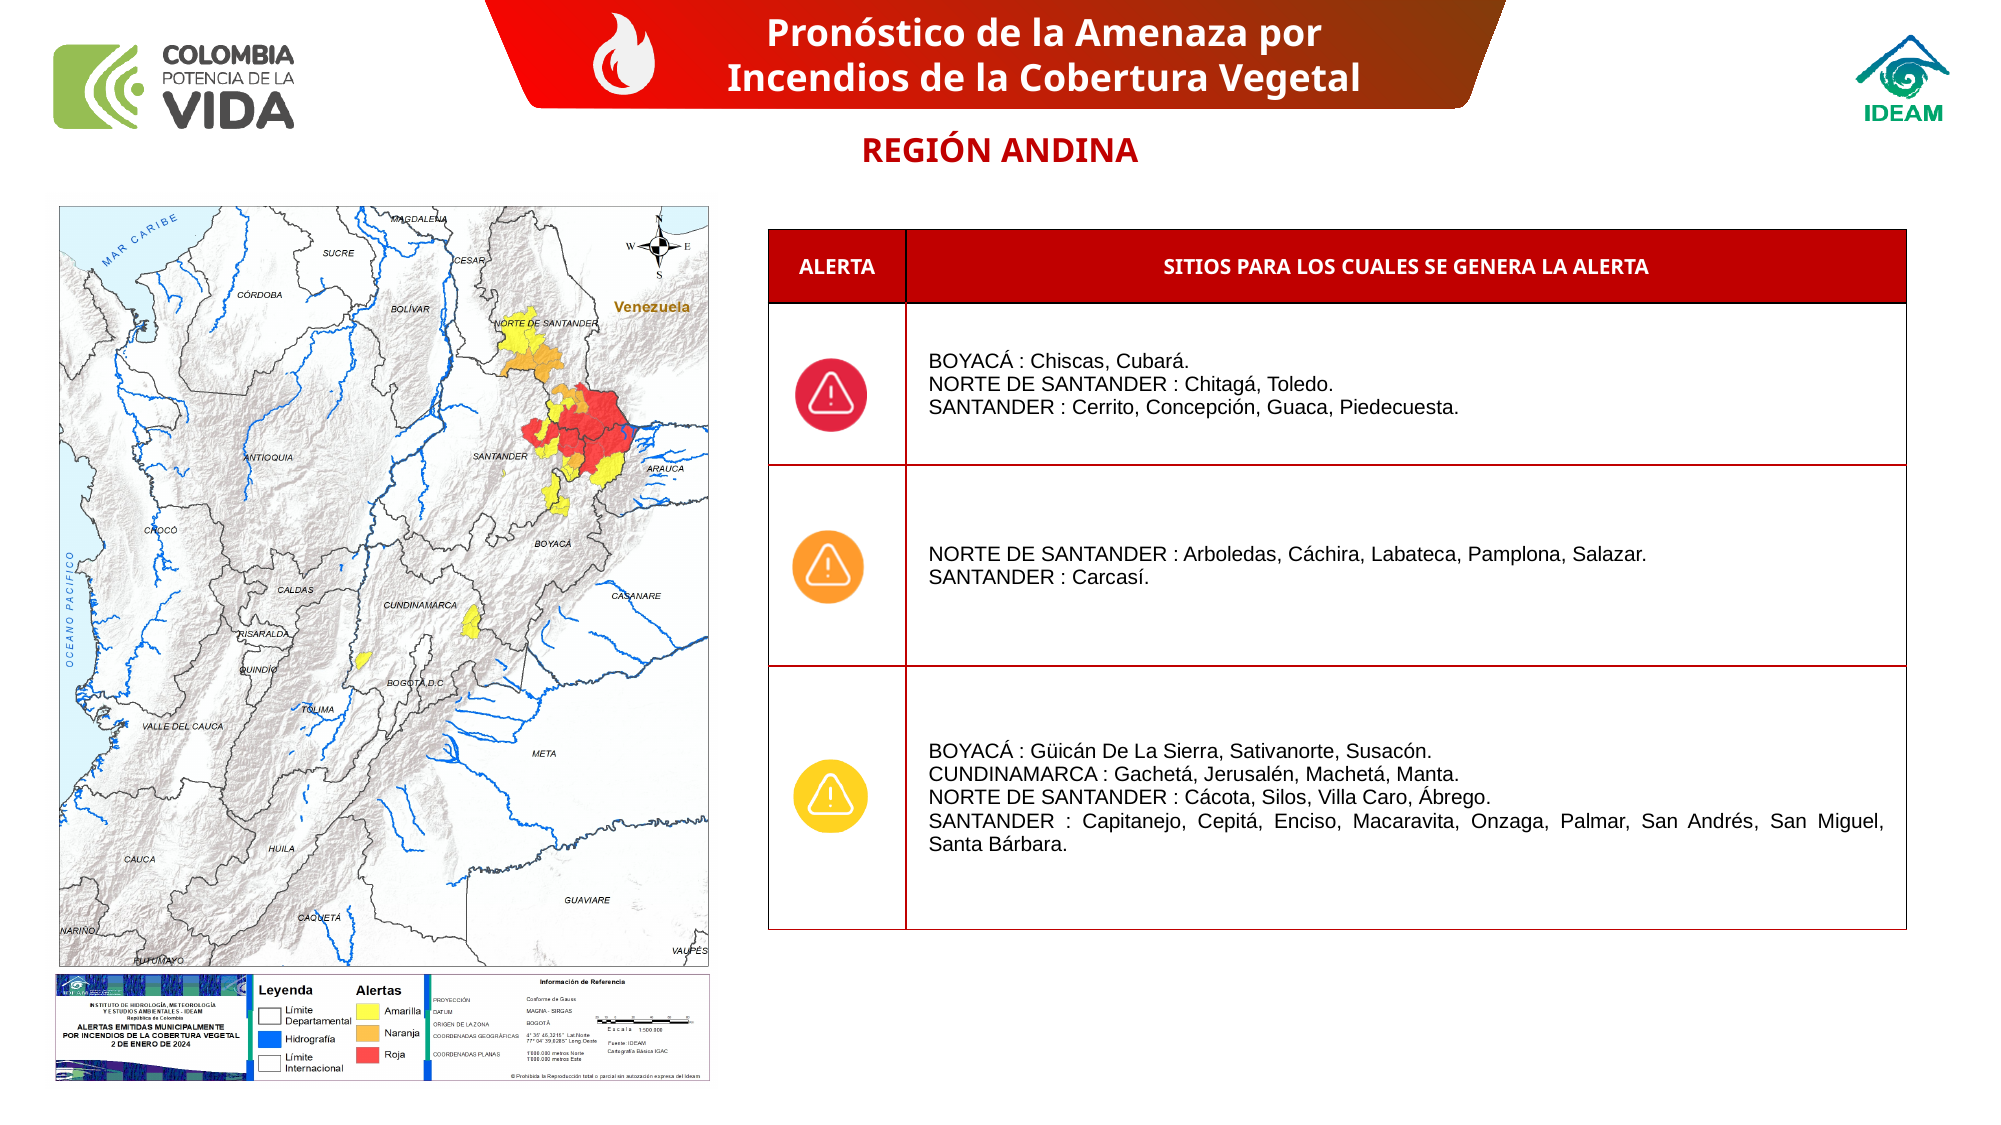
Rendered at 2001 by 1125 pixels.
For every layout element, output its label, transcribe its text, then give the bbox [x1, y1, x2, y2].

table_header ALERTA [769, 230, 905, 302]
table_header SITIOS PARA LOS CUALES SE GENERA LA ALERTA [907, 230, 1906, 302]
picture [0, 0, 2000, 1125]
table_cell BOYACÁ : Güicán De La Sierra, Sativanorte, Susacón. CUNDINAMARCA : Gachetá, Jerusalén, Machetá, Manta. NORTE DE SANTANDER : Cácota, Silos, Villa Caro, Ábrego. SANTANDER : Capitanejo, Cepitá, Enciso, Macaravita, Onzaga, Palmar, San Andrés, San Miguel, Santa Bárbara. [907, 667, 1906, 929]
list REGIÓN ANDINA [613, 126, 1387, 188]
table_cell [769, 466, 905, 665]
table_cell [769, 304, 905, 464]
table_cell BOYACÁ : Chiscas, Cubará. NORTE DE SANTANDER : Chitagá, Toledo. SANTANDER : Cerrito, Concepción, Guaca, Piedecuesta. [907, 304, 1906, 464]
table_cell NORTE DE SANTANDER : Arboledas, Cáchira, Labateca, Pamplona, Salazar. SANTANDER : Carcasí. [907, 466, 1906, 665]
picture [593, 12, 655, 95]
table_cell [769, 667, 905, 929]
